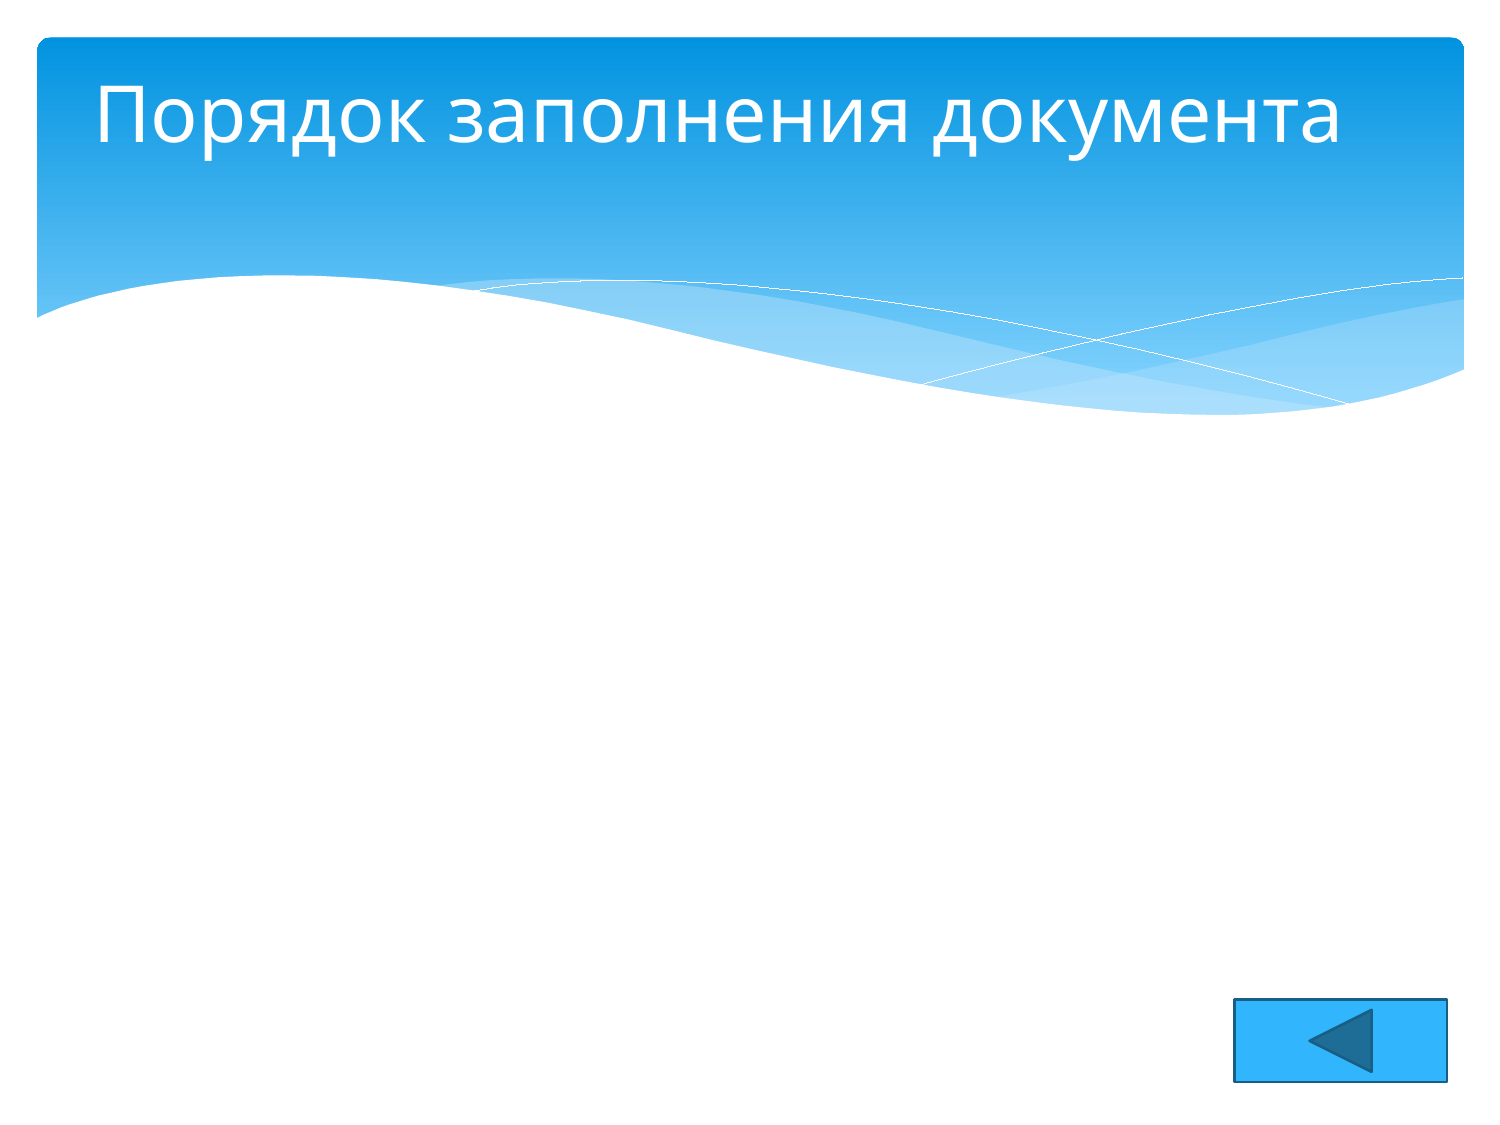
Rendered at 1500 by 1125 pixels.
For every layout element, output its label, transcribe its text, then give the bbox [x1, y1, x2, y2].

title Порядок заполнения документа [75, 55, 1425, 261]
text_box [1233, 998, 1448, 1083]
